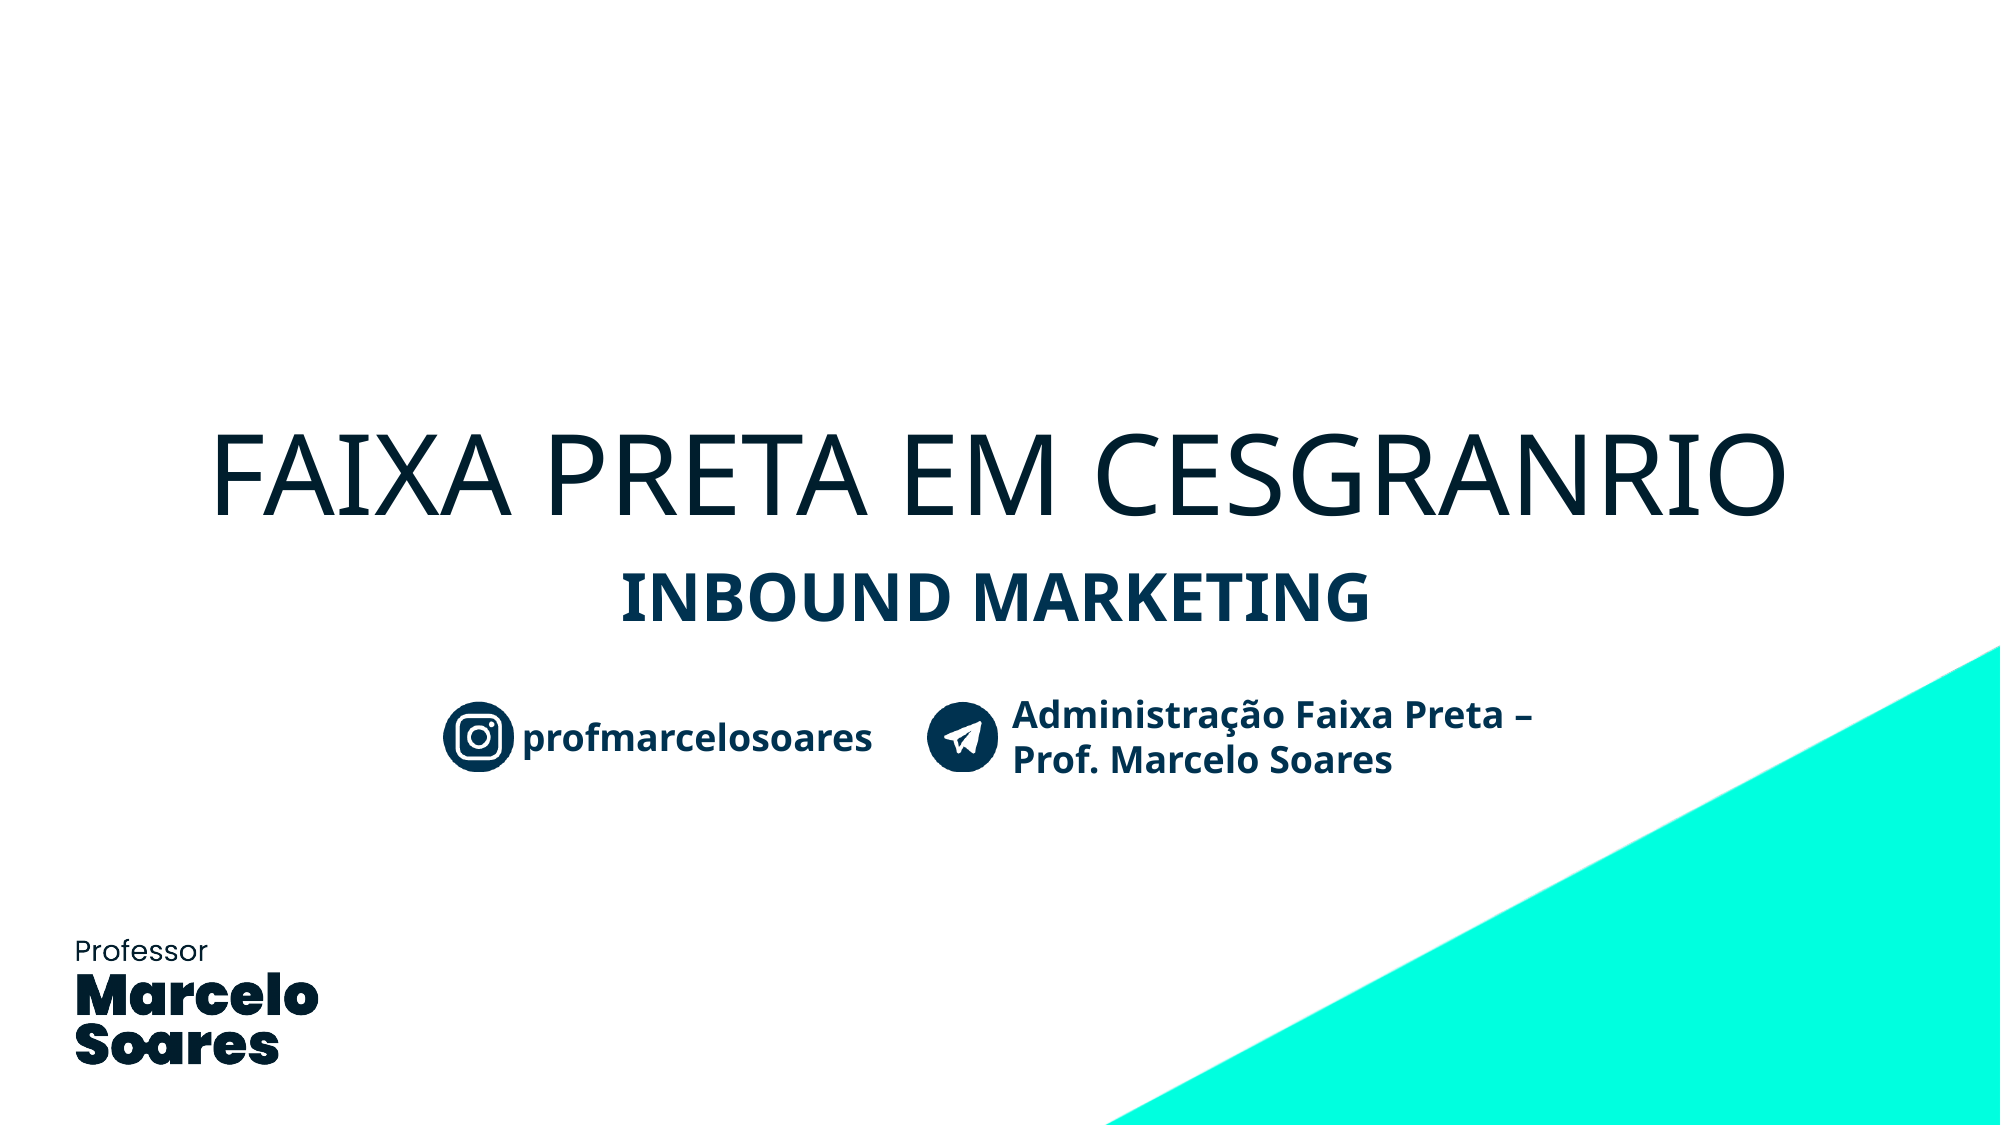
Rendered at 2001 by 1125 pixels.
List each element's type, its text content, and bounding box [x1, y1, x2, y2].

picture [0, 0, 2001, 1125]
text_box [443, 683, 1556, 790]
text_box INBOUND MARKETING [173, 547, 1821, 642]
text_box FAIXA PRETA EM CESGRANRIO [136, 395, 1864, 546]
